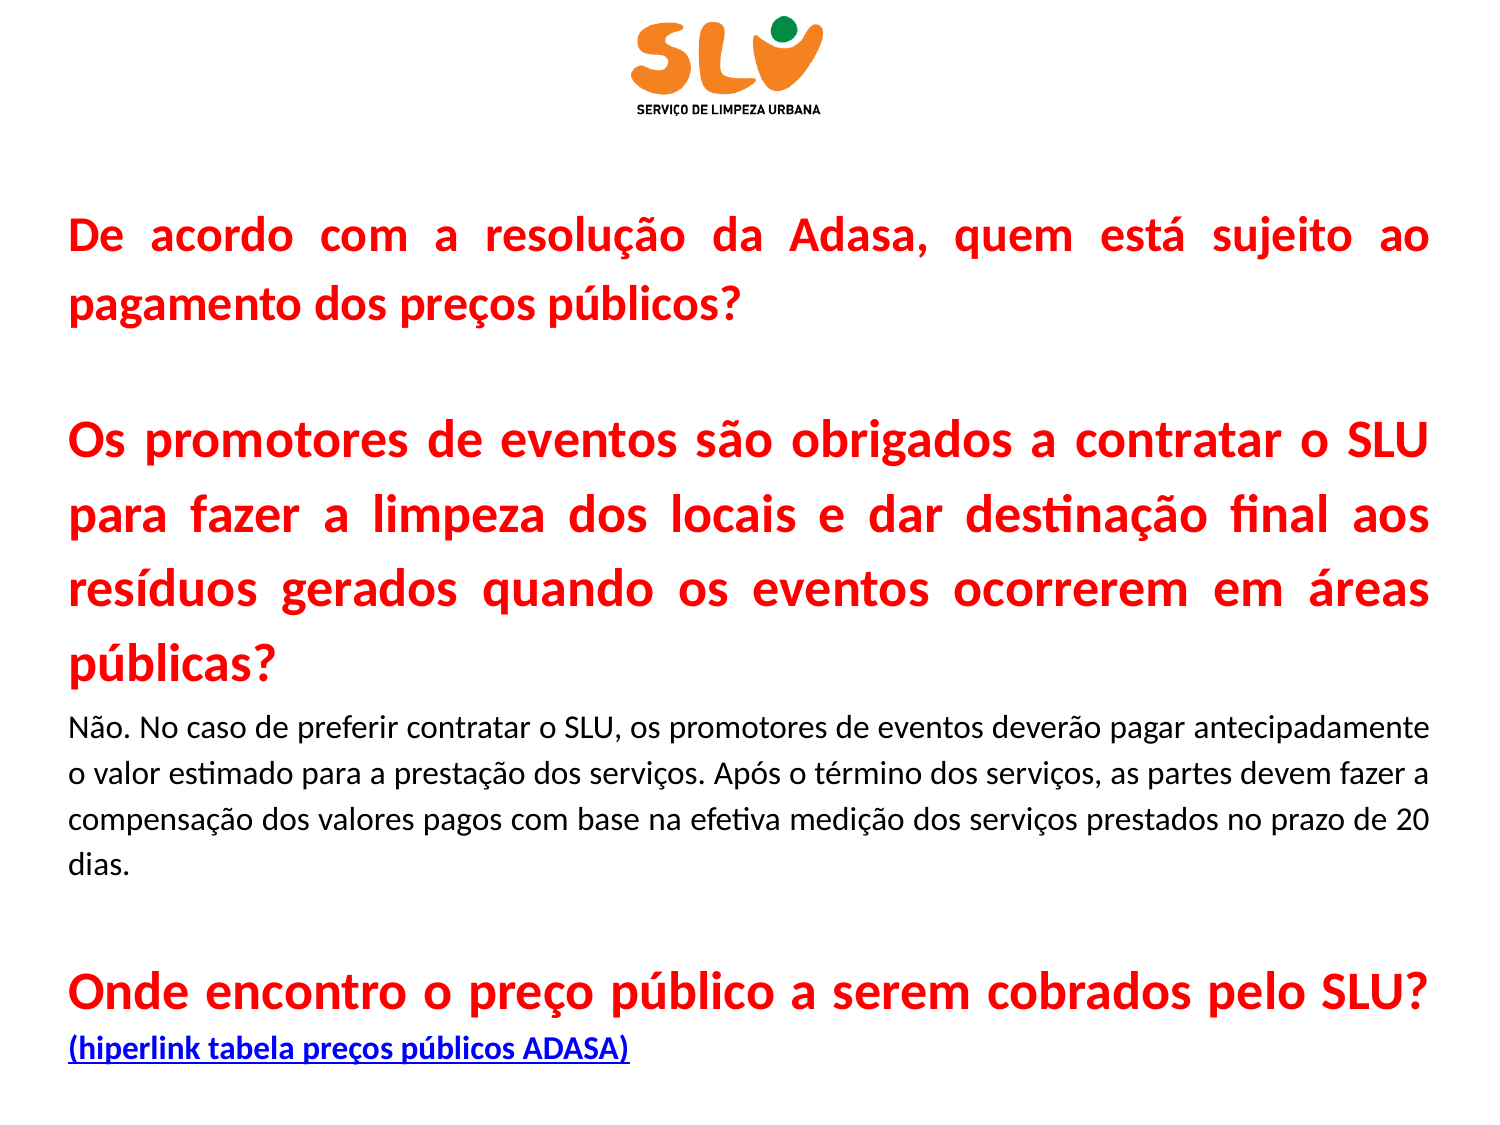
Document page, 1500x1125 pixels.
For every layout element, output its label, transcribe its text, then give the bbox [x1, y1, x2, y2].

picture [631, 16, 823, 116]
subtitle De acordo com a resolução da Adasa, quem está sujeito ao pagamento dos preços públicos? Os promotores de eventos são obrigados a contratar o SLU para fazer a limpeza dos locais e dar destinação final aos resíduos gerados quando os eventos ocorrerem em áreas públicas? Não. No caso de preferir contratar o SLU, os promotores de eventos deverão pagar antecipadamente o valor estimado para a prestação dos serviços. Após o término dos serviços, as partes devem fazer a compensação dos valores pagos com base na efetiva medição dos serviços prestados no prazo de 20 dias. Onde encontro o preço público a serem cobrados pelo SLU? (hiperlink tabela preços públicos ADASA) [53, 184, 1447, 1083]
